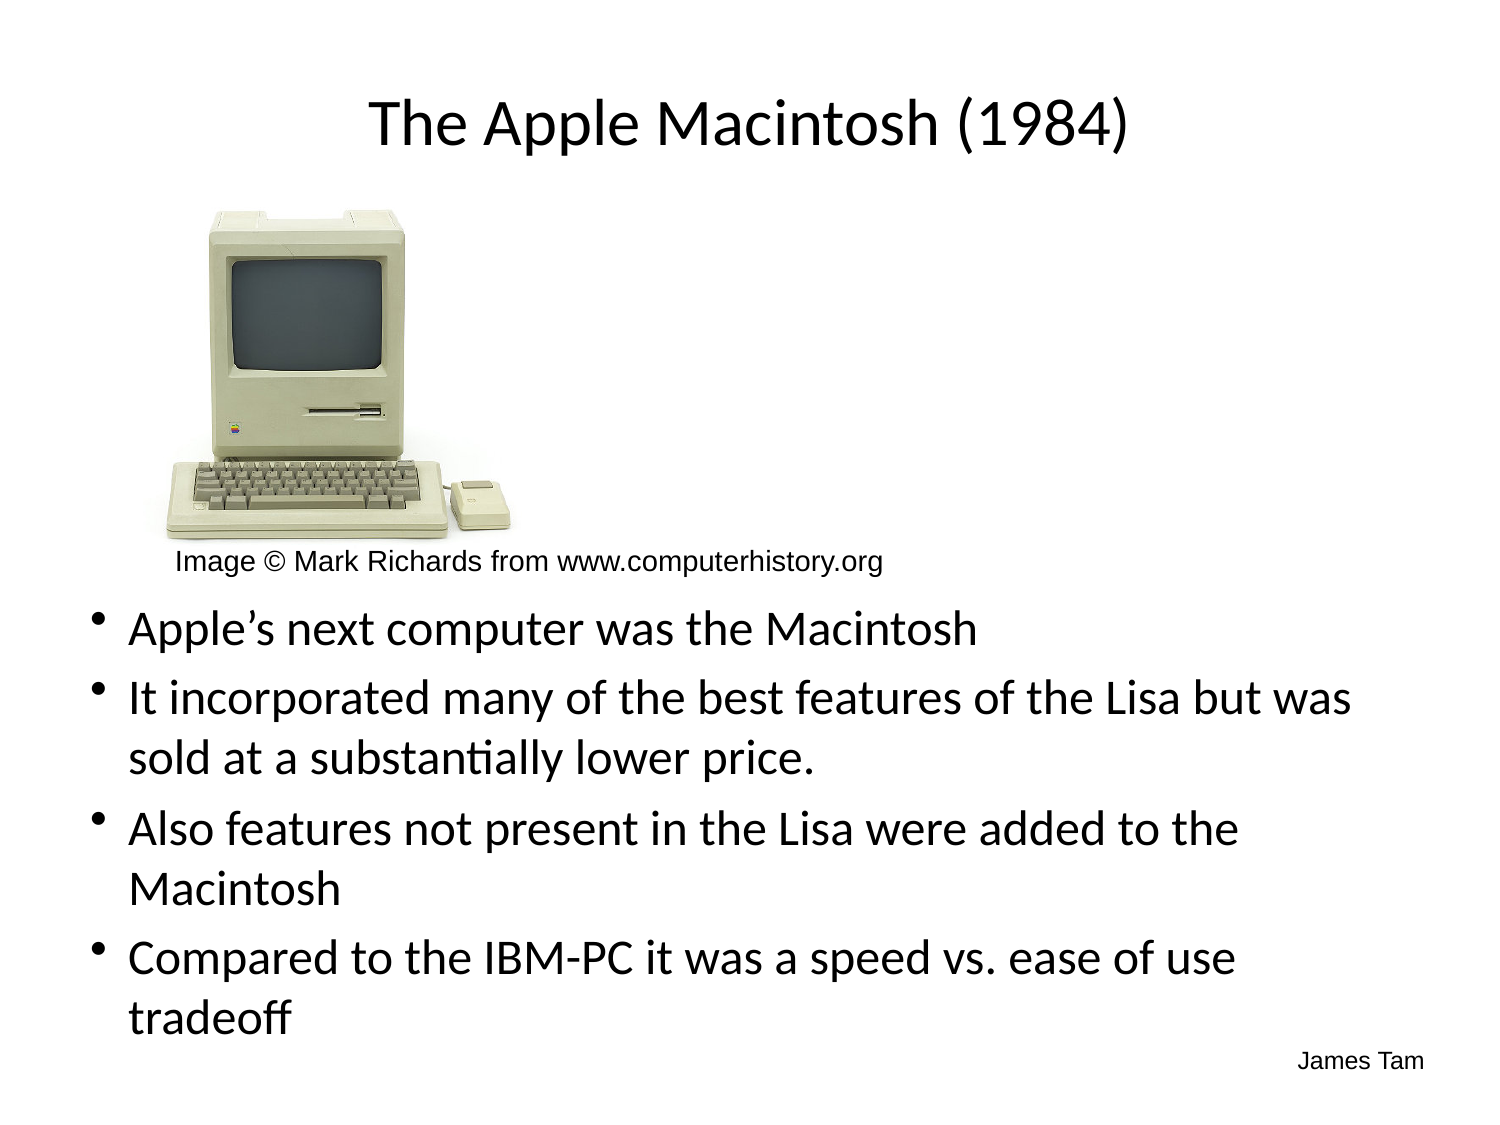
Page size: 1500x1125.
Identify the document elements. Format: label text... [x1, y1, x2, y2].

title The Apple Macintosh (1984) [75, 50, 1425, 188]
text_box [74, 180, 1038, 586]
list Apple’s next computer was the Macintosh It incorporated many of the best features of the Lisa but was sold at a substantially lower price. Also features not present in the Lisa were added to the Macintosh Compared to the IBM-PC it was a speed vs. ease of use tradeoff [75, 237, 1425, 1005]
